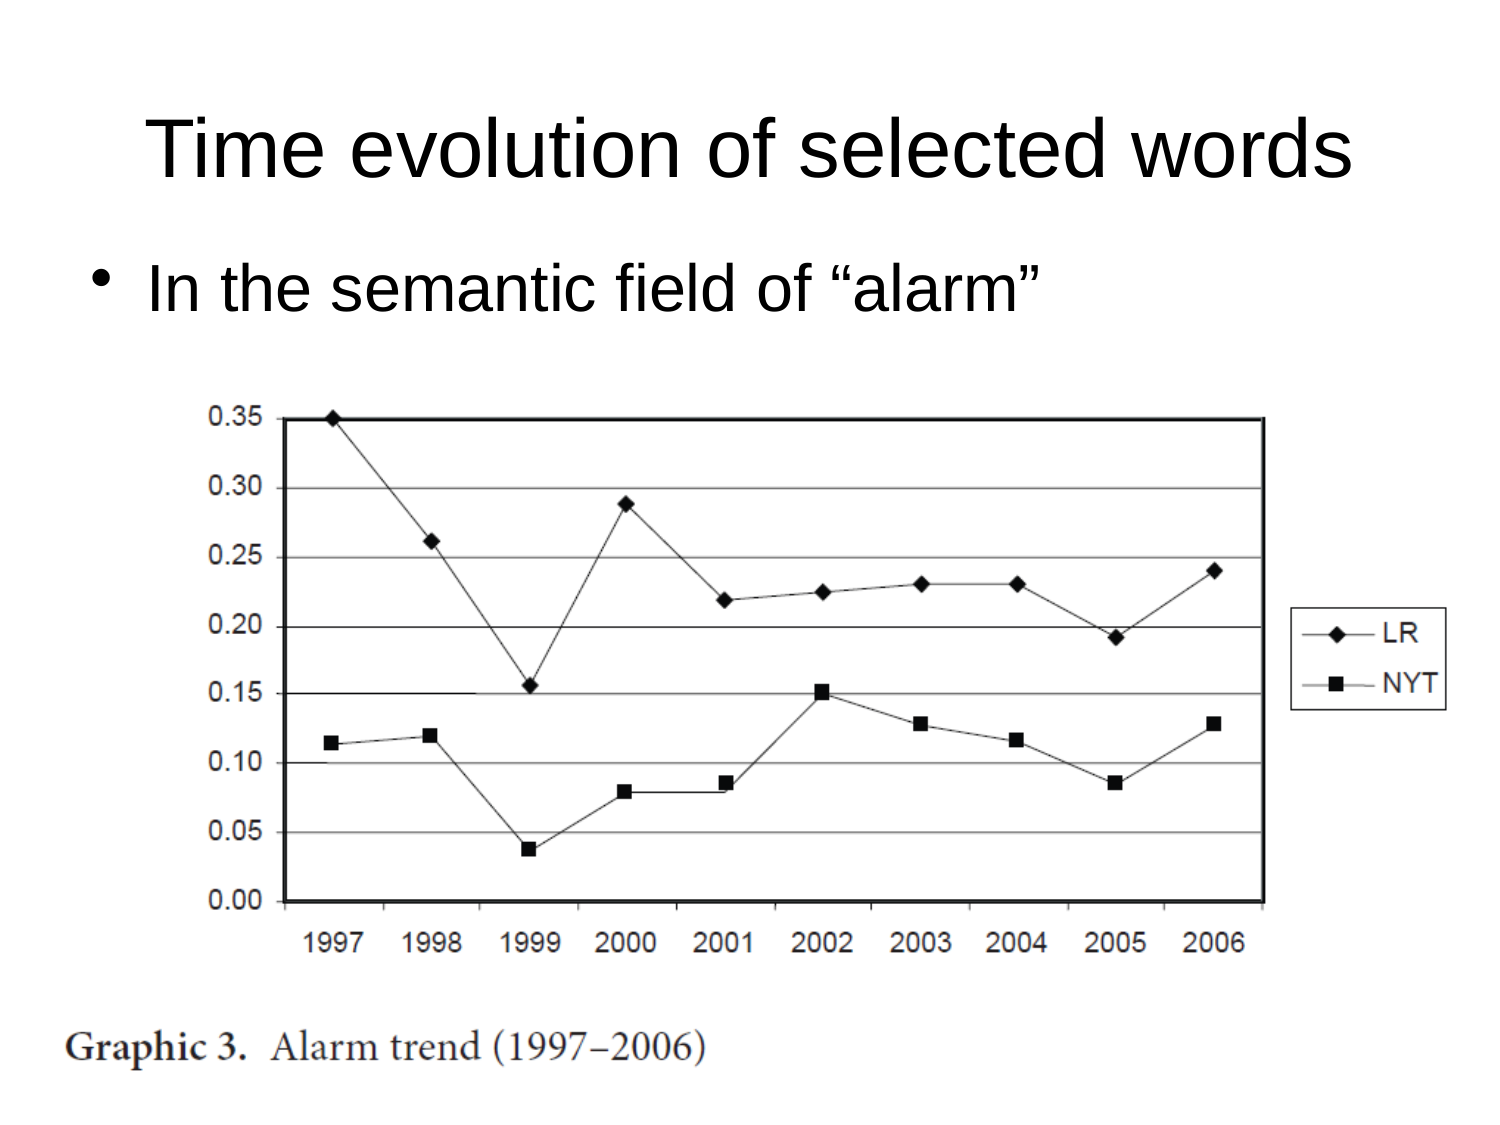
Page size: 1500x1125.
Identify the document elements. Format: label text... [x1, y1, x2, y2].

title Time evolution of selected words [74, 49, 1426, 237]
picture [49, 398, 1463, 1076]
list In the semantic field of “alarm” [74, 237, 1426, 376]
